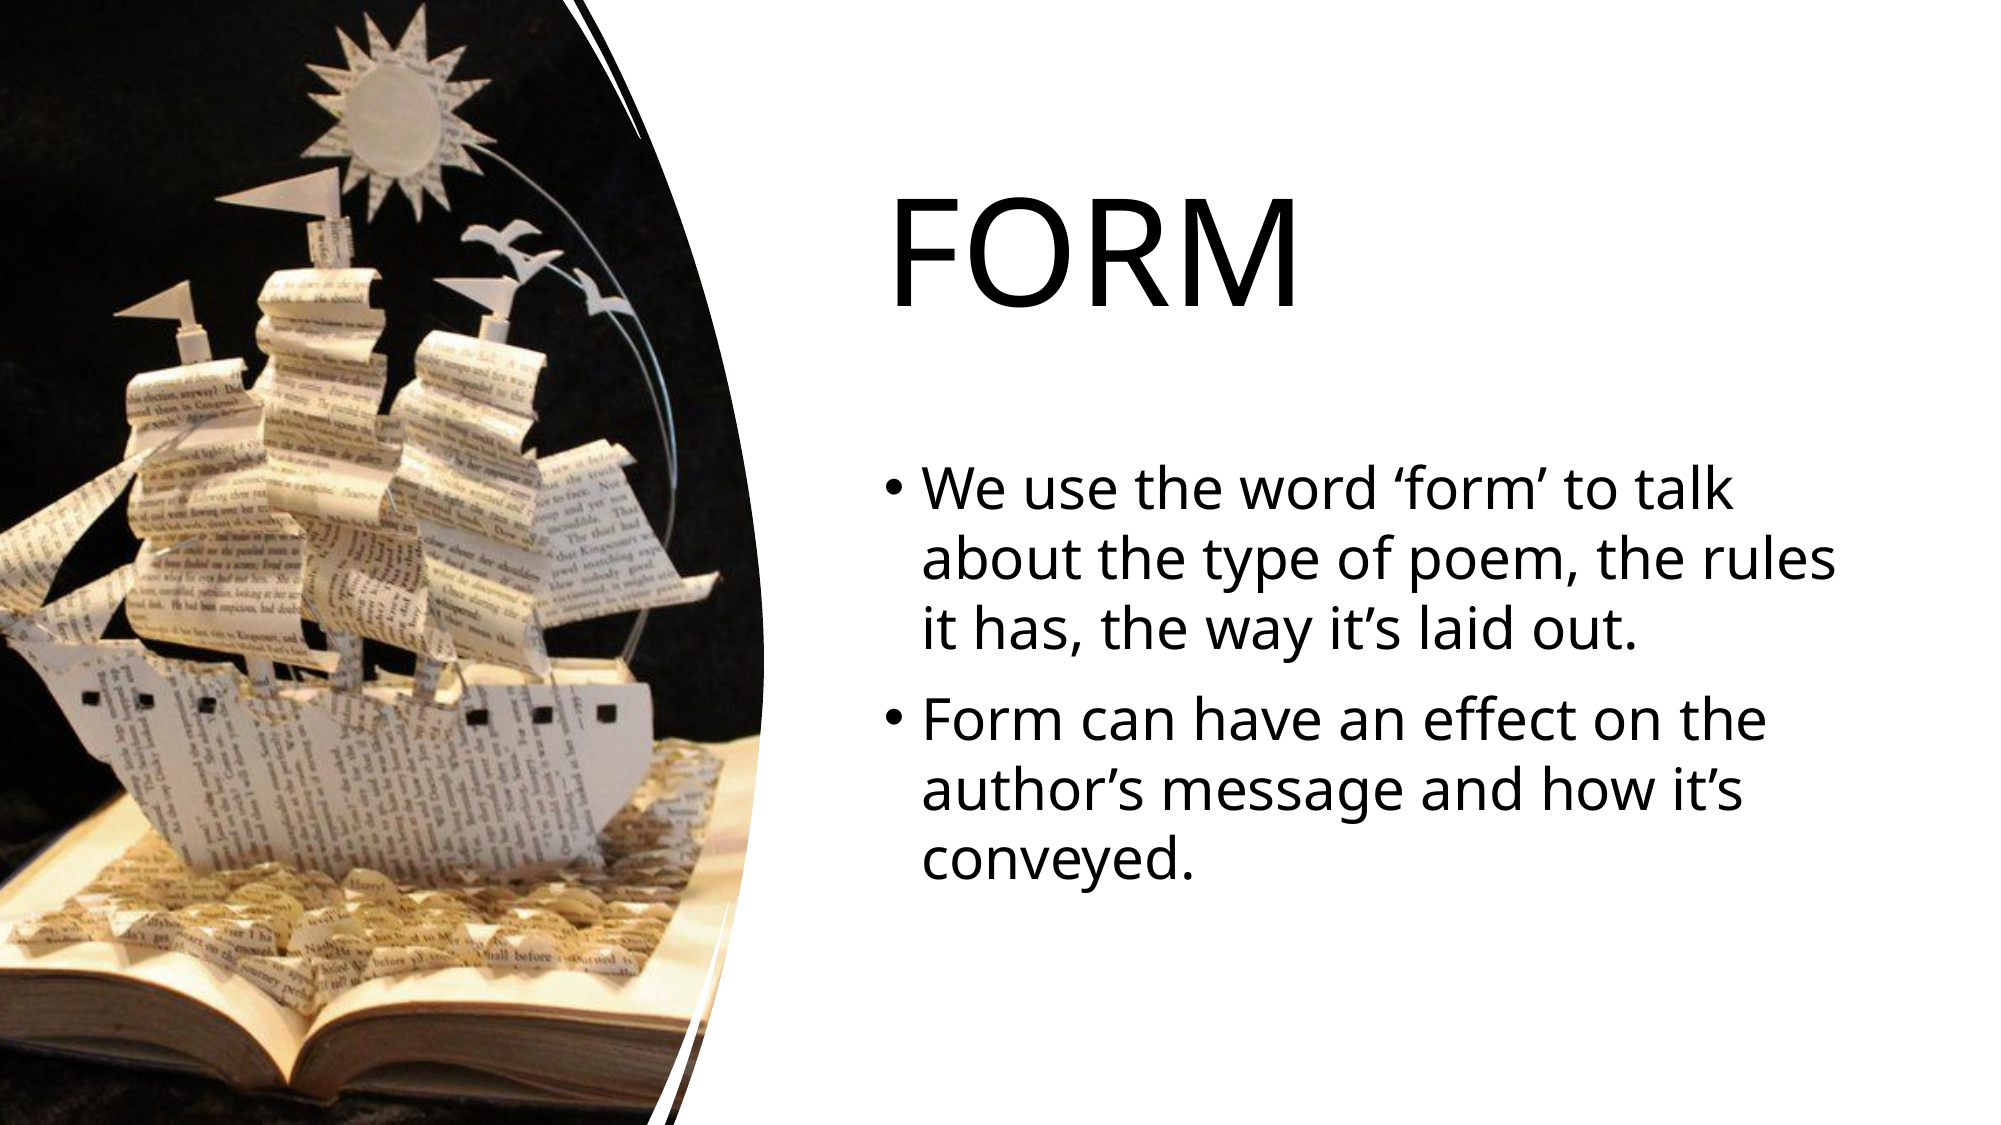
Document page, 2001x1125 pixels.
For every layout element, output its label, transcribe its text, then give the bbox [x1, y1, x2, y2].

title FORM [869, 53, 1895, 347]
picture [0, 0, 764, 1125]
list We use the word ‘form’ to talk about the type of poem, the rules it has, the way it’s laid out. Form can have an effect on the author’s message and how it’s conveyed. [869, 443, 1895, 1016]
